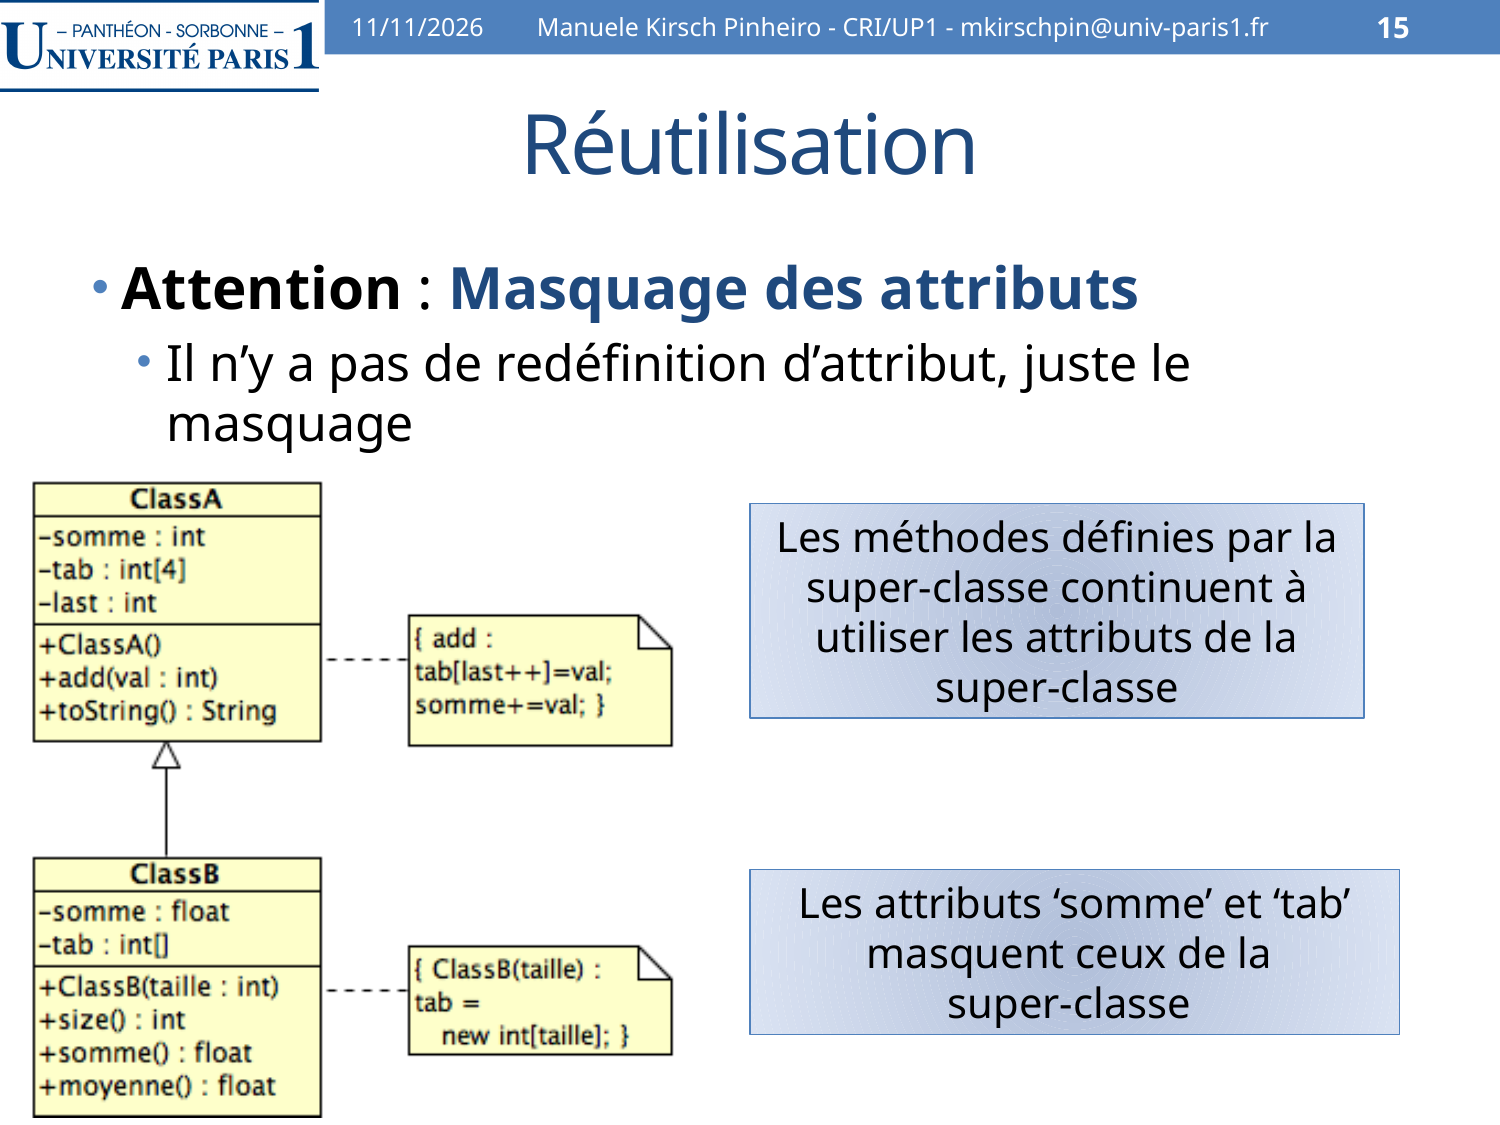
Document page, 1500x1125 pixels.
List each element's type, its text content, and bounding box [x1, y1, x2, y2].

text_box Les méthodes définies par la super-classe continuent à utiliser les attributs de la super-classe [749, 503, 1365, 719]
footer Manuele Kirsch Pinheiro - CRI/UP1 - mkirschpin@univ-paris1.fr [478, 3, 1329, 55]
title Réutilisation [76, 66, 1425, 218]
text_box Les attributs ‘somme’ et ‘tab’ masquent ceux de la super-classe [749, 869, 1400, 1035]
slide_number 15 [1340, 3, 1425, 55]
picture [29, 476, 680, 1118]
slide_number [336, 3, 478, 55]
picture [0, 0, 319, 92]
list Attention : Masquage des attributs Il n’y a pas de redéfinition d’attribut, juste le masquage [76, 243, 1427, 1044]
